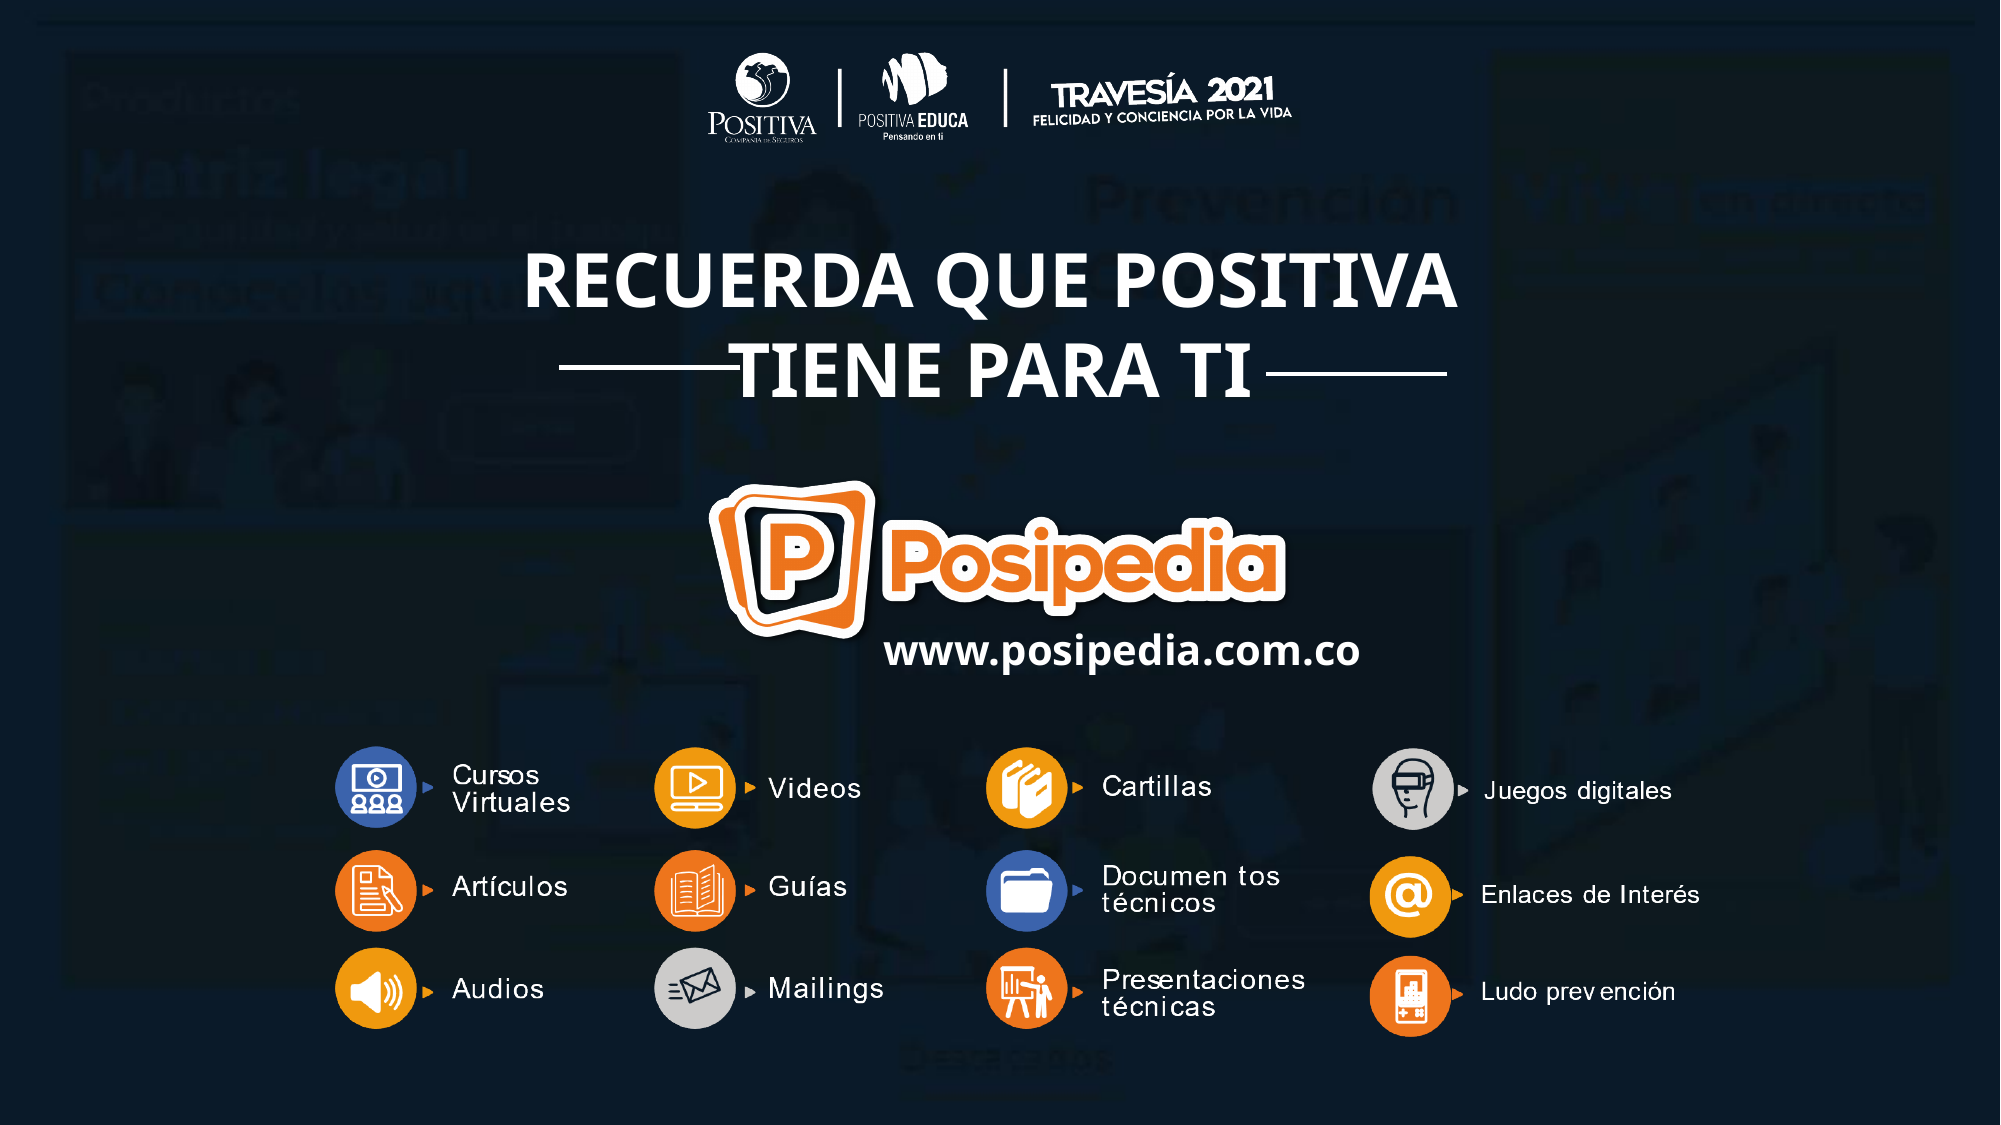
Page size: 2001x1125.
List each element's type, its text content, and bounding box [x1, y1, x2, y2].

text_box www.posipedia.com.co [847, 628, 1398, 669]
picture [0, 0, 2000, 1125]
text_box RECUERDA QUE POSITIVA TIENE PARA TI [448, 225, 1552, 421]
